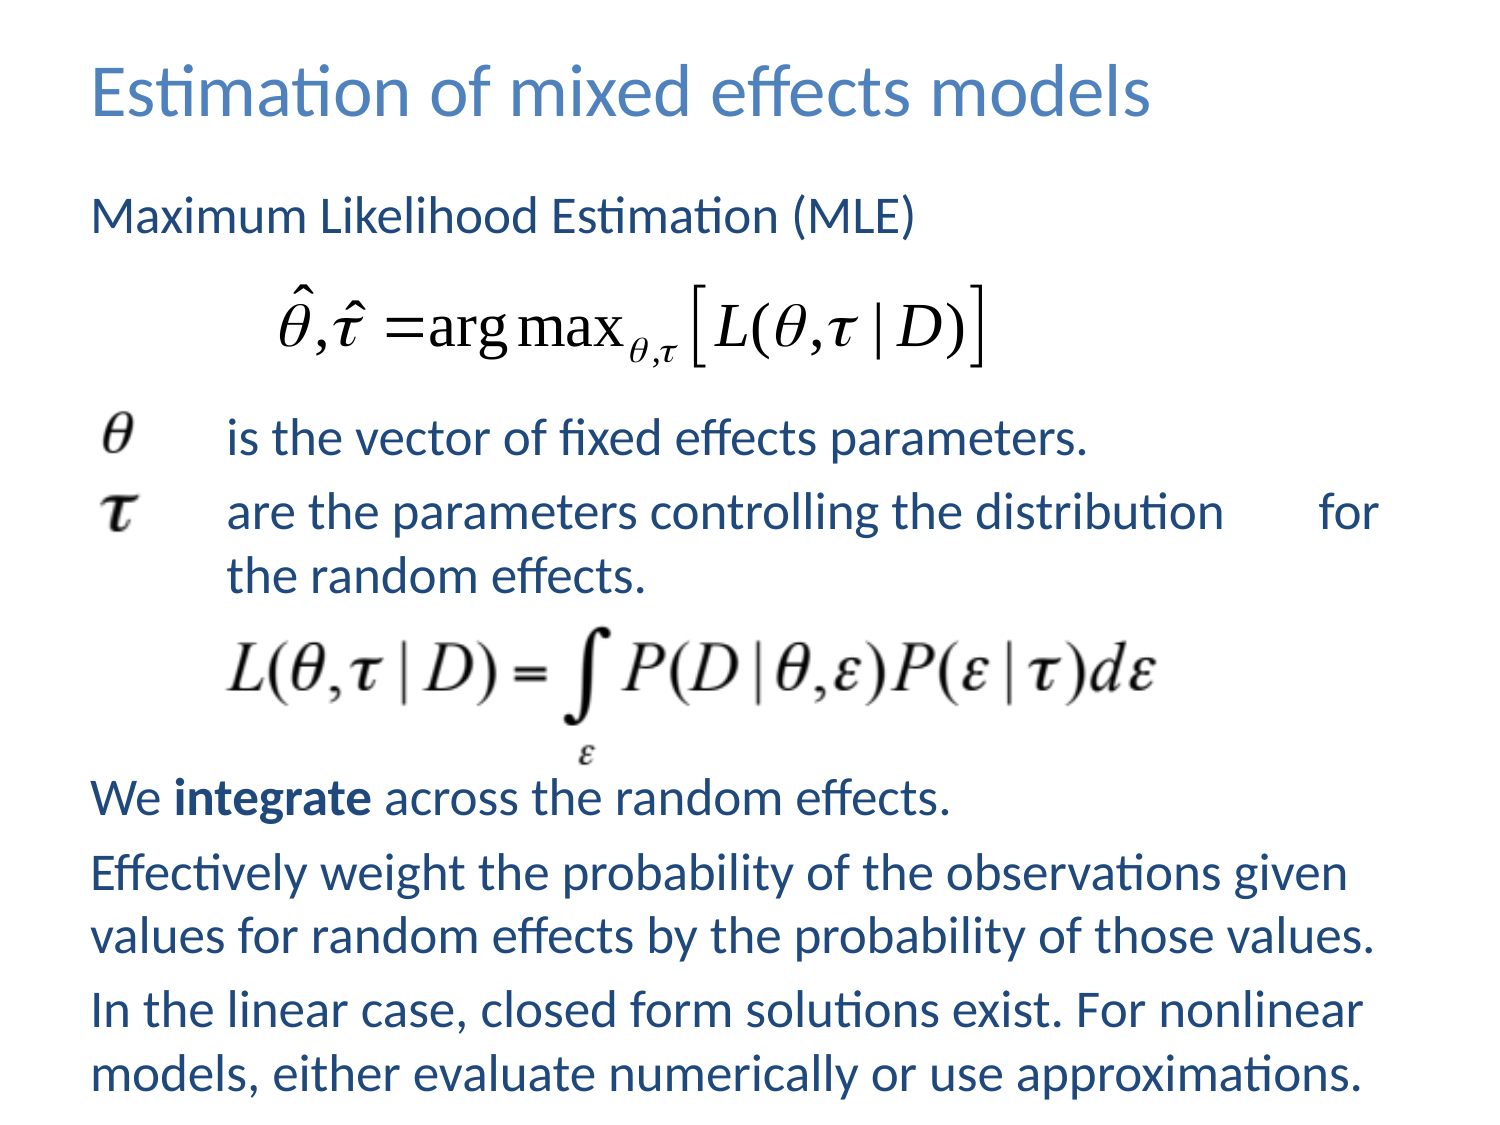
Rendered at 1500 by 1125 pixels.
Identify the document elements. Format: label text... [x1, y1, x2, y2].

list Maximum Likelihood Estimation (MLE) is the vector of fixed effects parameters. are the parameters controlling the distribution for the random effects. We integrate across the random effects. Effectively weight the probability of the observations given values for random effects by the probability of those values. In the linear case, closed form solutions exist. For nonlinear models, either evaluate numerically or use approximations. [75, 172, 1425, 1125]
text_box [274, 278, 992, 376]
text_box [98, 406, 136, 458]
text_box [220, 619, 1163, 770]
title Estimation of mixed effects models [75, 30, 1500, 144]
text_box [96, 486, 144, 537]
